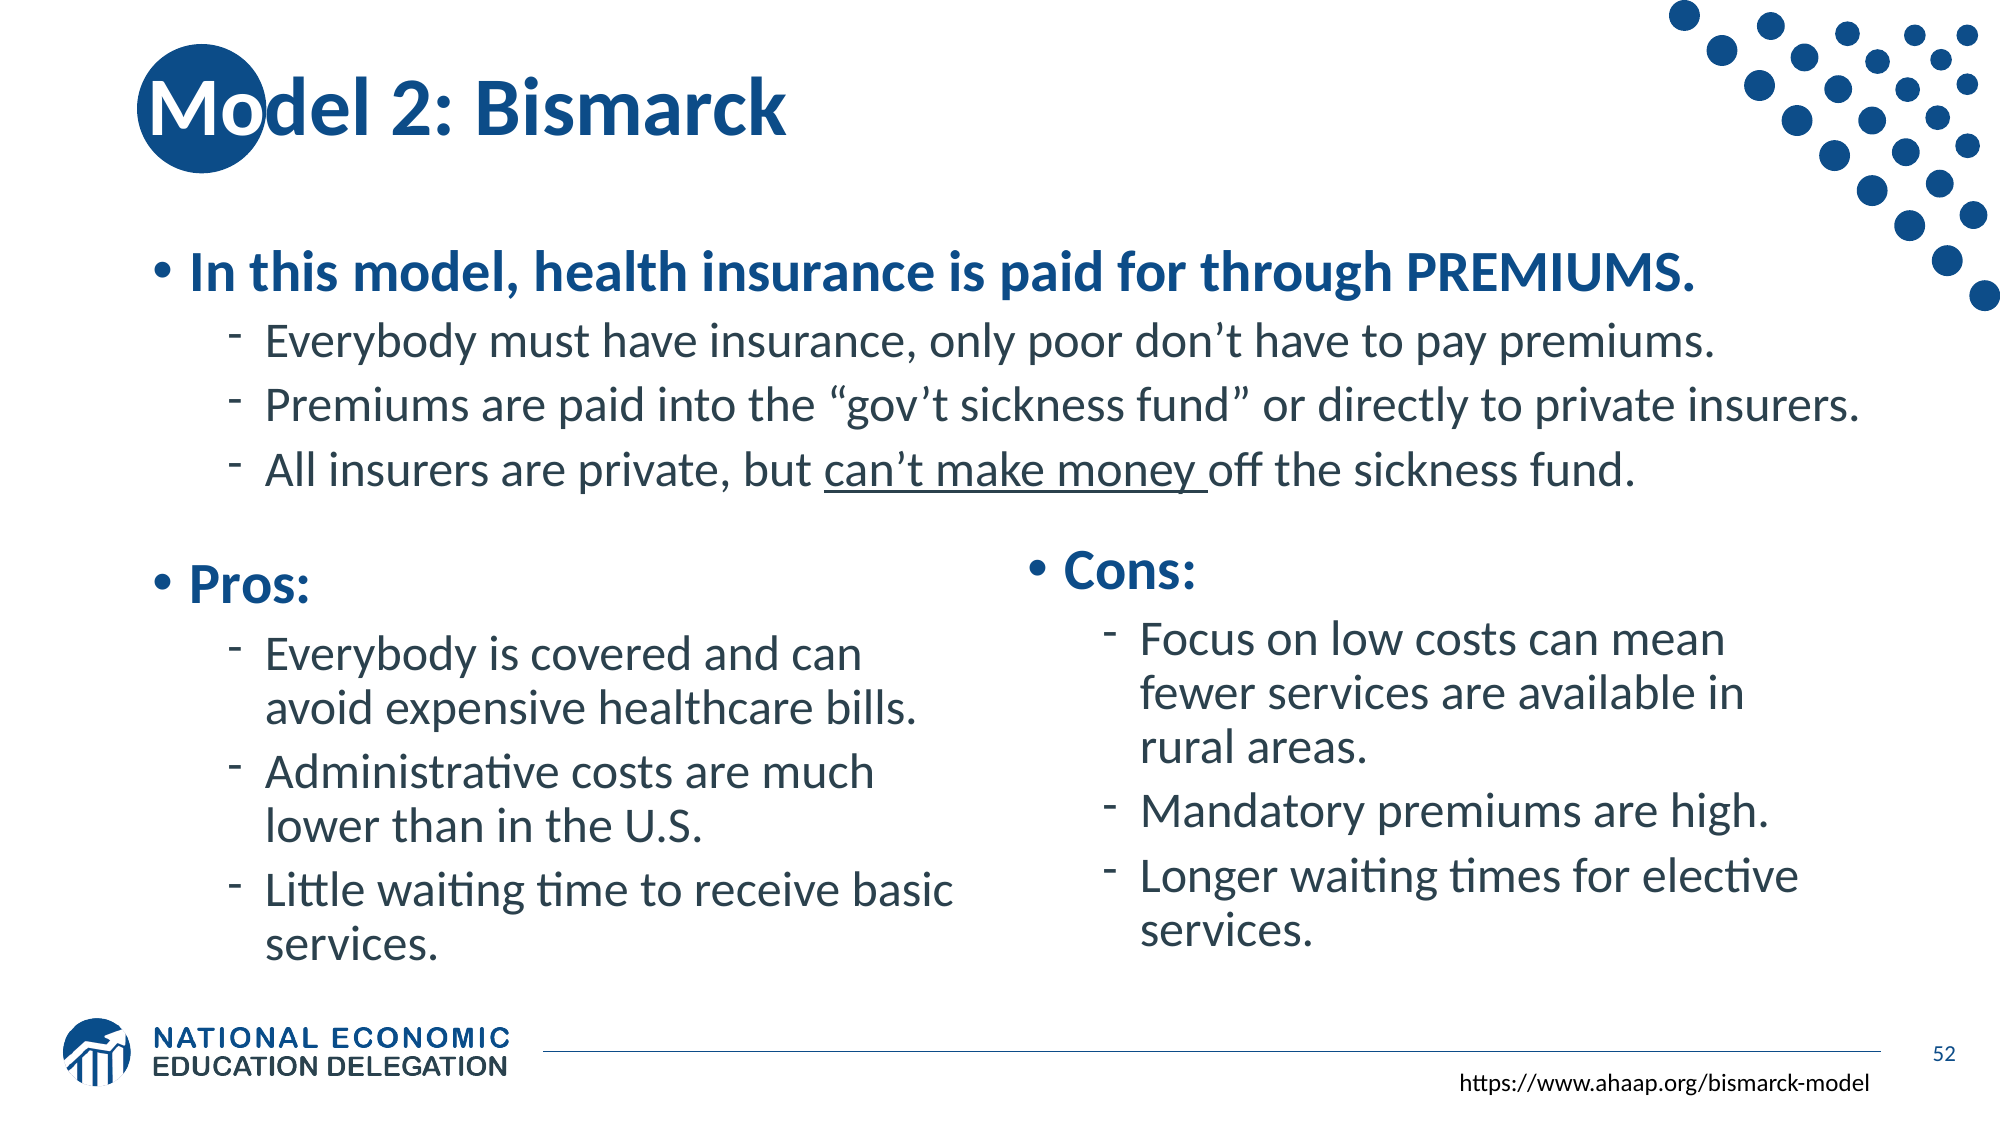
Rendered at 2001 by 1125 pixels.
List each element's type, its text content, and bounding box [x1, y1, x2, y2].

list In this model, health insurance is paid for through PREMIUMS. Everybody must have insurance, only poor don’t have to pay premiums. Premiums are paid into the “gov’t sickness fund” or directly to private insurers. All insurers are private, but can’t make money off the sickness fund. [137, 224, 1892, 514]
text_box https://www.ahaap.org/bismarck-model [1444, 1059, 1886, 1104]
title Model 2: Bismarck [132, 0, 1858, 218]
text_box Cons: Focus on low costs can mean fewer services are available in rural areas. Mandatory premiums are high. Longer waiting times for elective services. [1012, 531, 1863, 994]
picture [55, 1013, 520, 1091]
slide_number 52 [1521, 1022, 1972, 1082]
text_box Pros: Everybody is covered and can avoid expensive healthcare bills. Administrative costs are much lower than in the U.S. Little waiting time to receive basic services. [137, 531, 988, 994]
